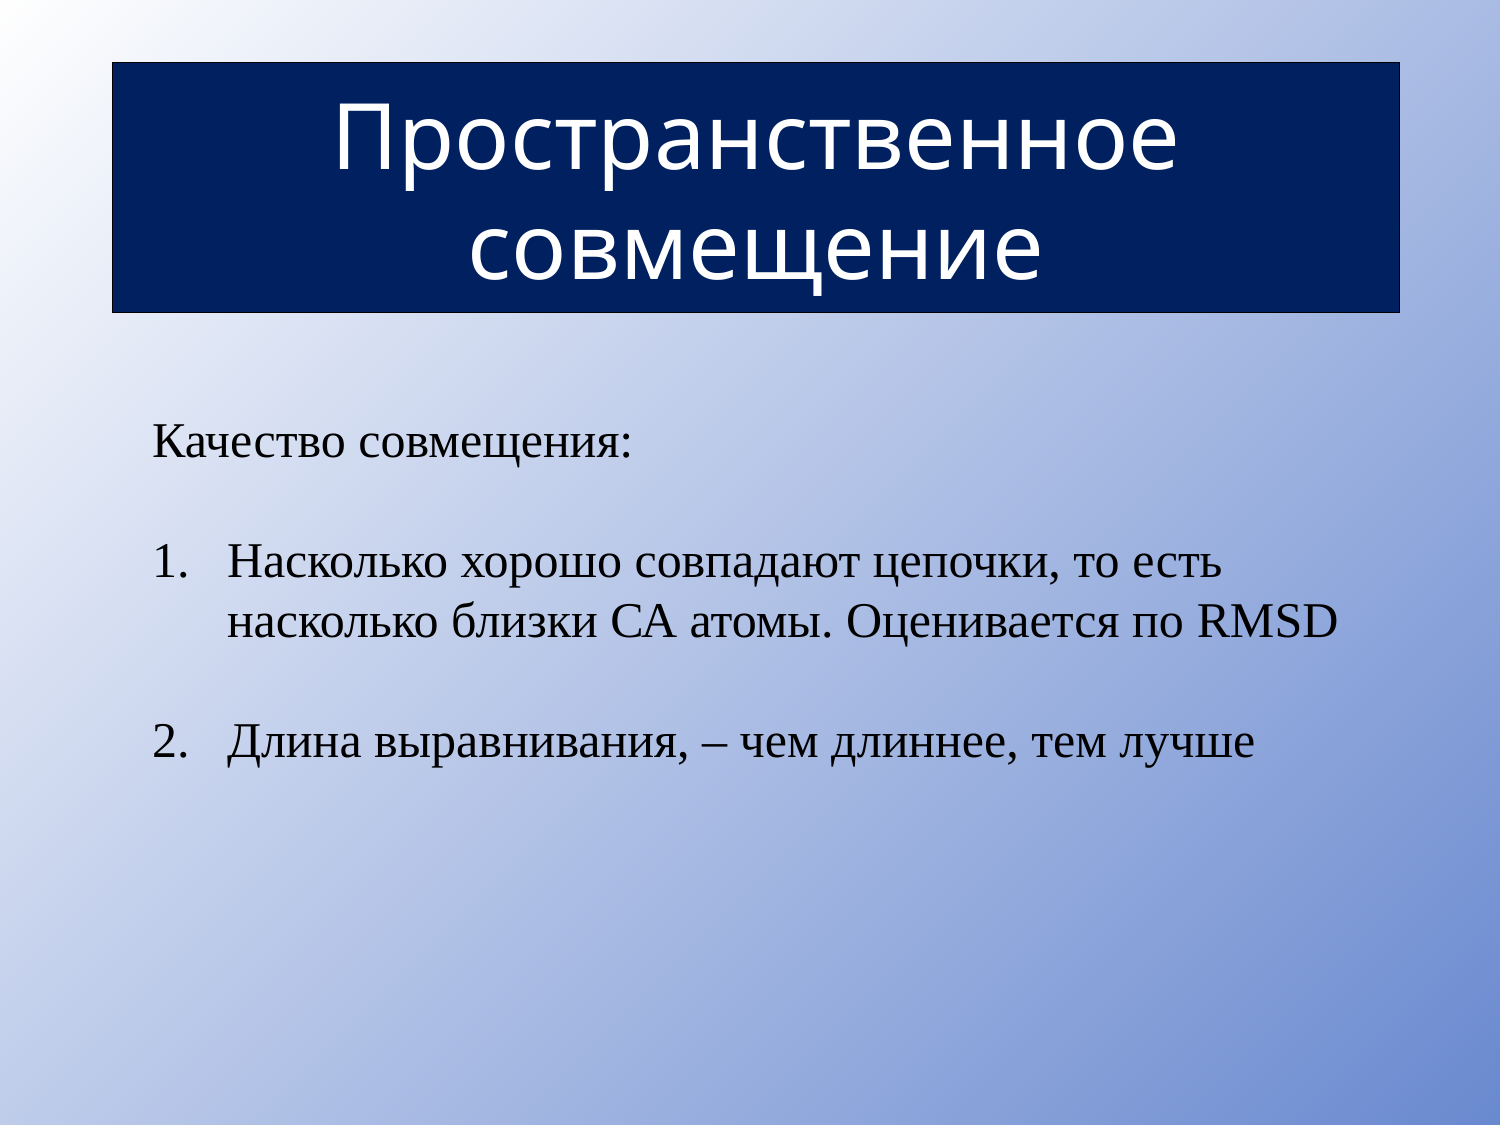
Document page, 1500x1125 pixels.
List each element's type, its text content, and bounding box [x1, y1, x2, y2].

title Пространственное совмещение [112, 62, 1400, 313]
text_box Качество совмещения: Насколько хорошо совпадают цепочки, то есть насколько близки СА атомы. Оценивается по RMSD Длина выравнивания, – чем длиннее, тем лучше [137, 399, 1400, 775]
